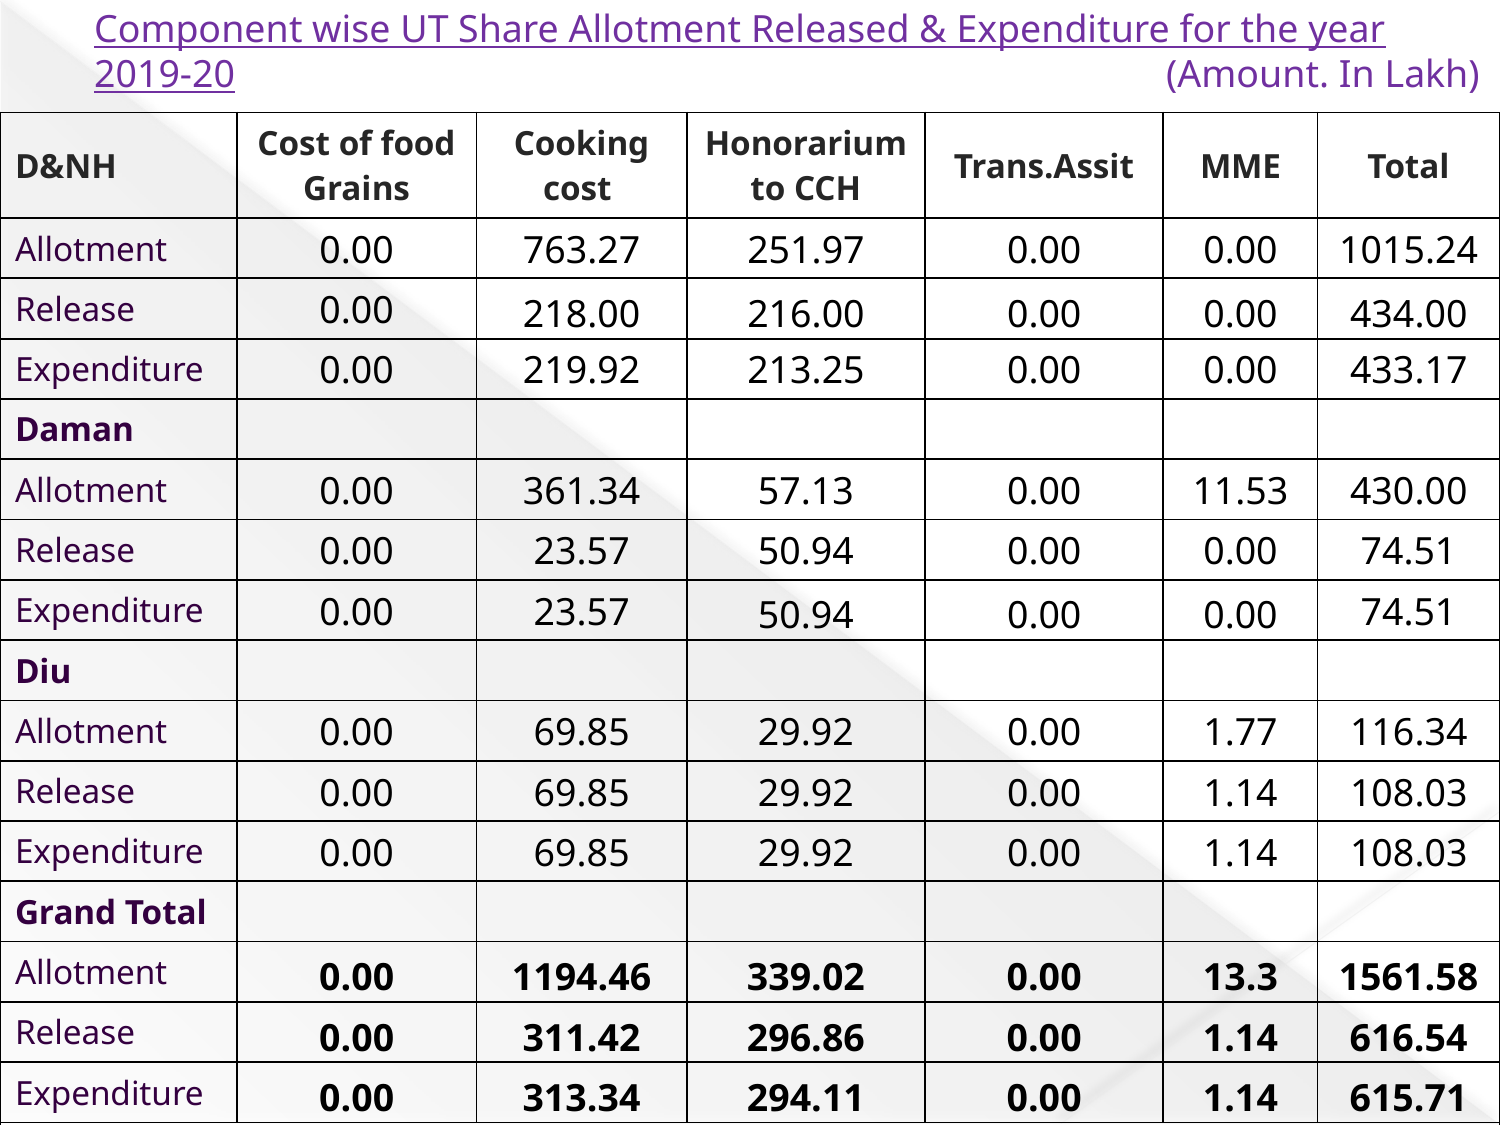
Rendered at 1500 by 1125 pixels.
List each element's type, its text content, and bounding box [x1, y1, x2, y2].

table_cell 0.00 [926, 701, 1162, 760]
table_cell Expenditure [1, 581, 236, 639]
table_cell [238, 882, 476, 941]
table_cell Allotment [1, 942, 236, 1001]
table_cell 430.00 [1318, 460, 1499, 519]
table_cell 311.42 [477, 1003, 686, 1061]
table_cell [926, 882, 1162, 941]
table_cell 0.00 [926, 1003, 1162, 1061]
table_cell 29.92 [688, 701, 924, 760]
table_cell [238, 641, 476, 700]
table_cell 0.00 [926, 279, 1162, 338]
table_cell Release [1, 762, 236, 820]
table_cell Allotment [1, 219, 236, 277]
table_cell 615.71 [1318, 1063, 1499, 1122]
table_cell 108.03 [1318, 762, 1499, 820]
table_cell 294.11 [688, 1063, 924, 1122]
table_cell 11.53 [1164, 460, 1317, 519]
table_cell [926, 641, 1162, 700]
table_cell 0.00 [1164, 219, 1317, 277]
table_cell 763.27 [477, 219, 686, 277]
table_cell 0.00 [238, 340, 476, 398]
table_cell 216.00 [688, 279, 924, 338]
table_cell 433.17 [1318, 340, 1499, 398]
table_cell [1318, 641, 1499, 700]
table_header Cooking cost [477, 113, 686, 217]
table_cell [1164, 882, 1317, 941]
table_cell 361.34 [477, 460, 686, 519]
table_cell 116.34 [1318, 701, 1499, 760]
table_cell 0.00 [926, 762, 1162, 820]
table_cell 0.00 [926, 219, 1162, 277]
table_cell 29.92 [688, 822, 924, 880]
table_cell 1194.46 [477, 942, 686, 1001]
table_cell 251.97 [688, 219, 924, 277]
table_cell Release [1, 520, 236, 579]
table_header Total [1318, 113, 1499, 217]
table_cell 0.00 [926, 1063, 1162, 1122]
table_cell [926, 400, 1162, 458]
table_cell 50.94 [688, 520, 924, 579]
table_cell 0.00 [926, 340, 1162, 398]
table_cell 1.14 [1164, 1003, 1317, 1061]
table_cell [1318, 882, 1499, 941]
table_cell 218.00 [477, 279, 686, 338]
table_cell 13.3 [1164, 942, 1317, 1001]
table_cell 57.13 [688, 460, 924, 519]
table_cell 0.00 [926, 581, 1162, 639]
table_cell [1318, 400, 1499, 458]
table_cell 0.00 [926, 942, 1162, 1001]
table_cell 0.00 [238, 762, 476, 820]
table_cell 0.00 [1164, 340, 1317, 398]
table_header MME [1164, 113, 1317, 217]
table_cell 1015.24 [1318, 219, 1499, 277]
table_cell Diu [1, 641, 236, 700]
title Component wise UT Share Allotment Released & Expenditure for the year 2019-20 (Amount. In Lakh) [0, 0, 1500, 100]
table_cell Allotment [1, 460, 236, 519]
table_cell 23.57 [477, 581, 686, 639]
table_cell 296.86 [688, 1003, 924, 1061]
table_header Trans.Assit [926, 113, 1162, 217]
table_cell Expenditure [1, 340, 236, 398]
table_cell 0.00 [238, 581, 476, 639]
table_cell 434.00 [1318, 279, 1499, 338]
table_cell [688, 641, 924, 700]
table_cell [238, 400, 476, 458]
table_cell Expenditure [1, 1063, 236, 1122]
table_cell 219.92 [477, 340, 686, 398]
table_cell 1561.58 [1318, 942, 1499, 1001]
table_cell 0.00 [926, 822, 1162, 880]
table_cell 29.92 [688, 762, 924, 820]
table_cell 0.00 [1164, 279, 1317, 338]
table_cell 50.94 [688, 581, 924, 639]
table_cell 0.00 [238, 1063, 476, 1122]
table_cell Allotment [1, 701, 236, 760]
table_cell 74.51 [1318, 520, 1499, 579]
table_cell 0.00 [238, 219, 476, 277]
table_cell 0.00 [238, 942, 476, 1001]
table_cell Grand Total [1, 882, 236, 941]
table_cell 1.14 [1164, 762, 1317, 820]
table_cell 0.00 [1164, 581, 1317, 639]
table_cell 616.54 [1318, 1003, 1499, 1061]
table_cell Expenditure [1, 822, 236, 880]
table_cell 0.00 [926, 460, 1162, 519]
table_cell 313.34 [477, 1063, 686, 1122]
table_cell 108.03 [1318, 822, 1499, 880]
table_cell 0.00 [238, 822, 476, 880]
table_cell 1.14 [1164, 1063, 1317, 1122]
table_header Cost of food Grains [238, 113, 476, 217]
table_header Honorarium to CCH [688, 113, 924, 217]
table_cell 339.02 [688, 942, 924, 1001]
table_cell 0.00 [238, 279, 476, 338]
table_cell 0.00 [238, 460, 476, 519]
table_cell [477, 882, 686, 941]
table_cell Release [1, 1003, 236, 1061]
table_cell 23.57 [477, 520, 686, 579]
table_cell Daman [1, 400, 236, 458]
table_cell 0.00 [238, 1003, 476, 1061]
table_cell 213.25 [688, 340, 924, 398]
table_cell 69.85 [477, 822, 686, 880]
table_cell 74.51 [1318, 581, 1499, 639]
table_cell [688, 882, 924, 941]
table_header D&NH [1, 113, 236, 217]
table_cell [688, 400, 924, 458]
table_cell 1.14 [1164, 822, 1317, 880]
table_cell [477, 641, 686, 700]
table_cell [477, 400, 686, 458]
table_cell 1.77 [1164, 701, 1317, 760]
table_cell Release [1, 279, 236, 338]
table_cell 69.85 [477, 701, 686, 760]
table_cell [1164, 641, 1317, 700]
table_cell 0.00 [238, 701, 476, 760]
table_cell 0.00 [238, 520, 476, 579]
table_cell 69.85 [477, 762, 686, 820]
table_cell [1164, 400, 1317, 458]
table_cell 0.00 [1164, 520, 1317, 579]
table_cell 0.00 [926, 520, 1162, 579]
